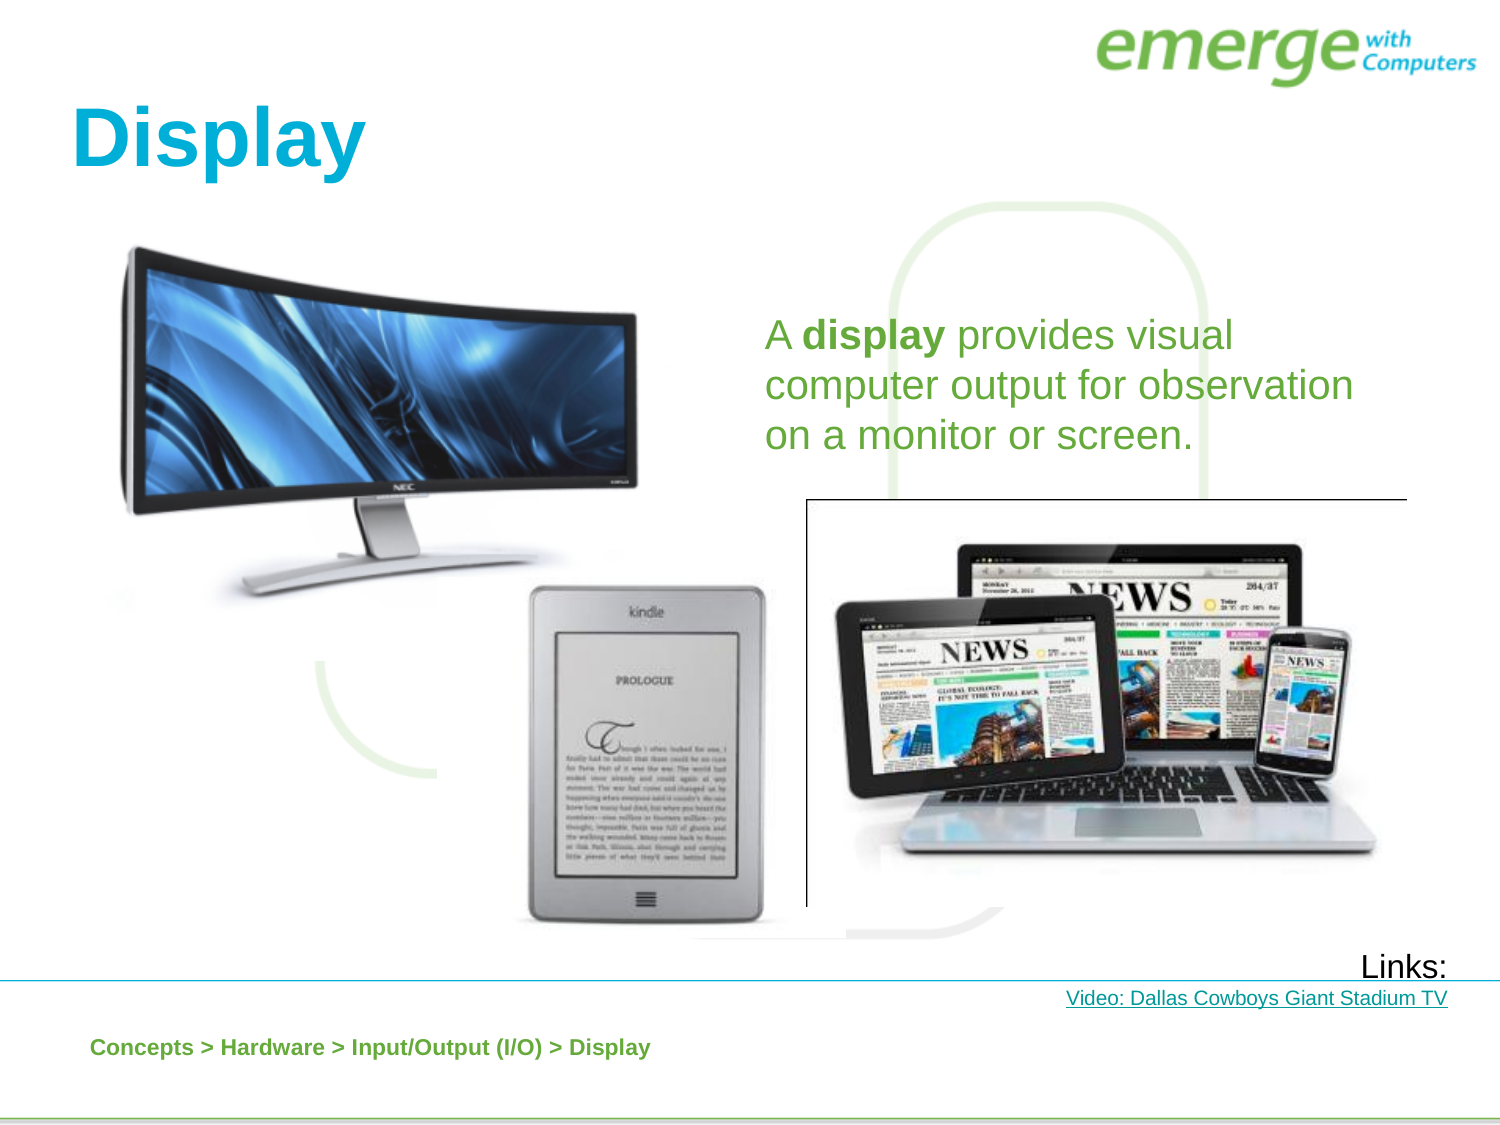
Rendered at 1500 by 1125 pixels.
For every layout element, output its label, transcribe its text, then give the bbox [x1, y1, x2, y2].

text_box Concepts > Hardware > Input/Output (I/O) > Display [75, 1025, 950, 1075]
text_box Links: Video: Dallas Cowboys Giant Stadium TV [750, 937, 1463, 1018]
picture [0, 982, 1500, 1125]
picture [1074, 0, 1500, 75]
title Display [0, 75, 1500, 194]
picture [5, 191, 1500, 979]
list A display provides visual computer output for observation on a monitor or screen. [762, 299, 1425, 477]
